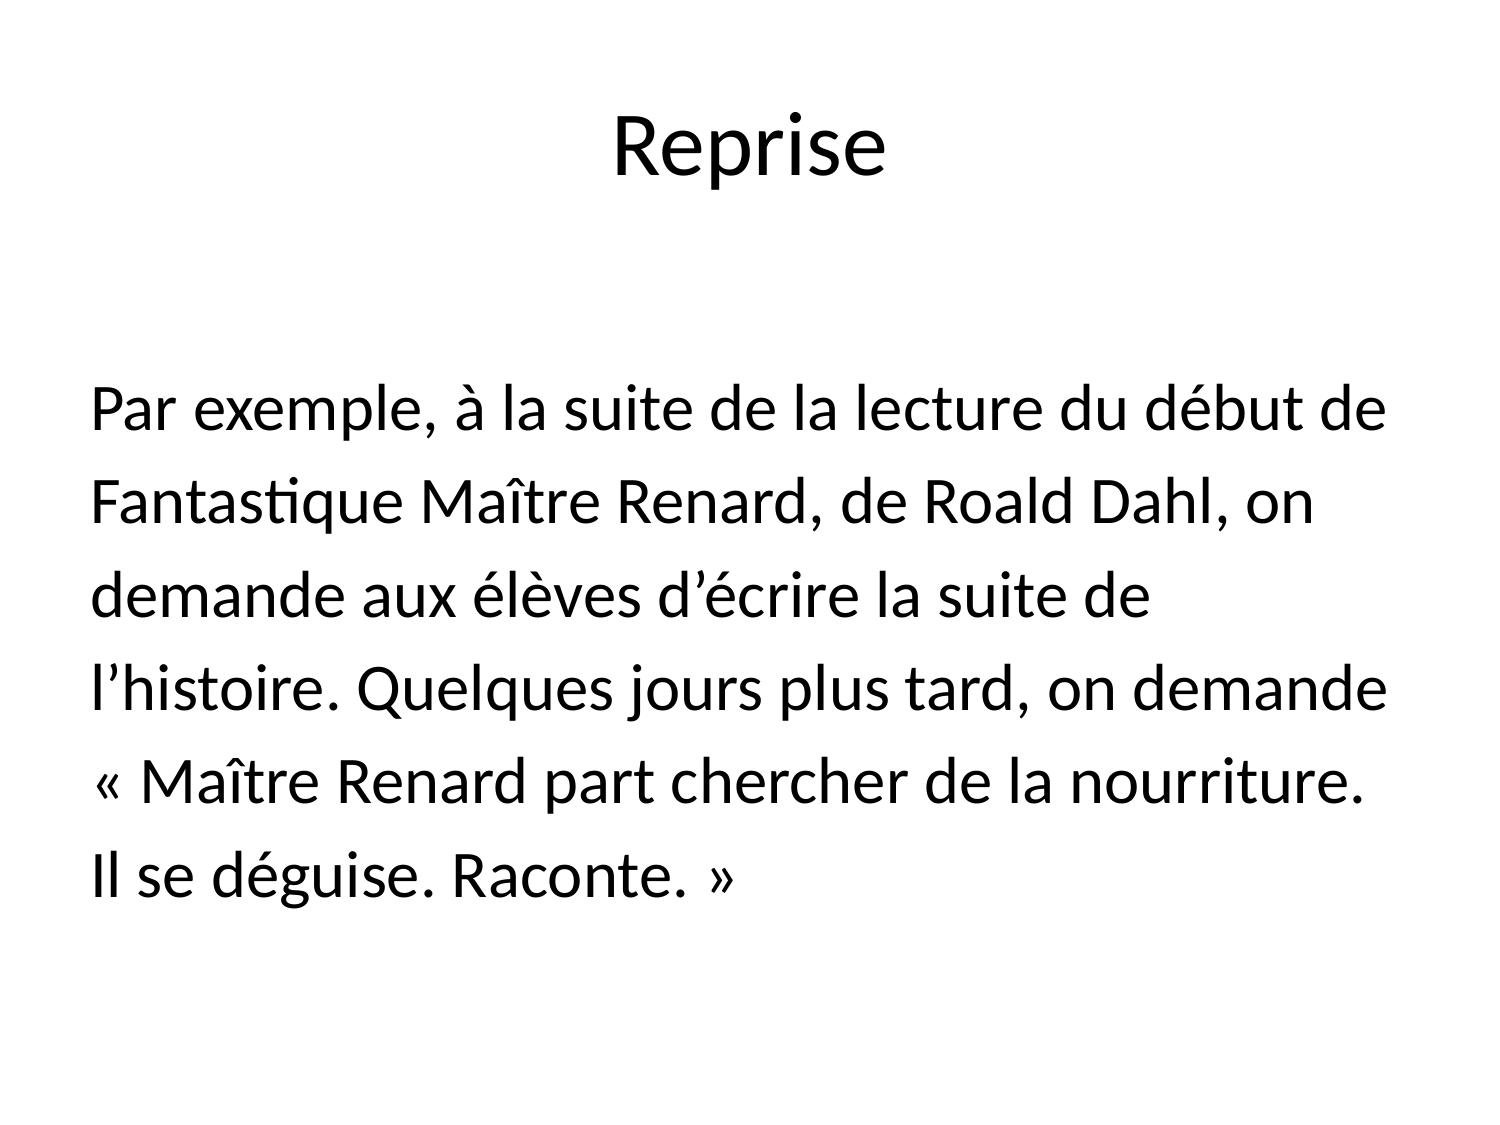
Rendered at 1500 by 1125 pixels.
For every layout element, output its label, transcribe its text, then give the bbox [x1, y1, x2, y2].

title Reprise [75, 45, 1425, 233]
list Par exemple, à la suite de la lecture du début de Fantastique Maître Renard, de Roald Dahl, on demande aux élèves d’écrire la suite de l’histoire. Quelques jours plus tard, on demande « Maître Renard part chercher de la nourriture. Il se déguise. Raconte. » [75, 262, 1425, 1005]
